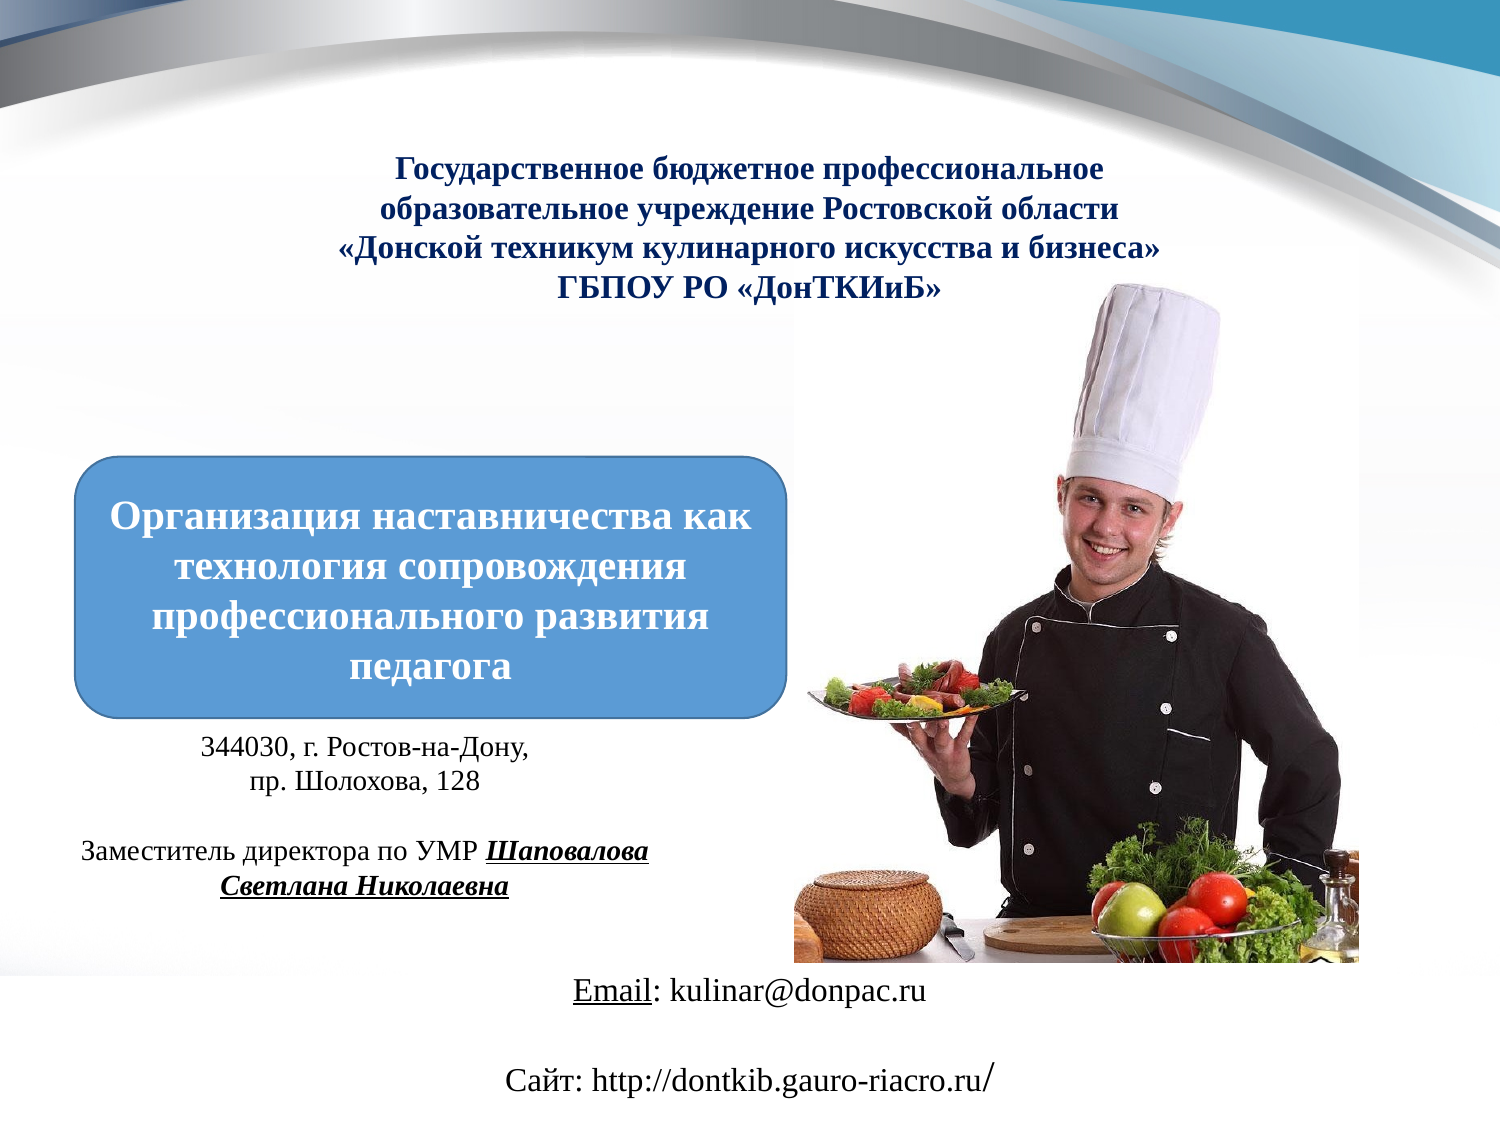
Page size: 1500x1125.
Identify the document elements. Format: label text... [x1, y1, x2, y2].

title Государственное бюджетное профессиональное образовательное учреждение Ростовской области «Донской техникум кулинарного искусства и бизнеса» ГБПОУ РО «ДонТКИиБ» [0, 94, 1500, 353]
picture [0, 0, 1500, 94]
subtitle 344030, г. Ростов-на-Дону, пр. Шолохова, 128 Заместитель директора по УМР Шаповалова Светлана Николаевна [57, 719, 672, 950]
picture [0, 246, 1500, 1125]
text_box Организация наставничества как технология сопровождения профессионального развития педагога [73, 455, 788, 720]
text_box Email: kulinar@donpac.ru Сайт: http://dontkib.gauro-riacro.ru/ [385, 962, 1115, 1099]
